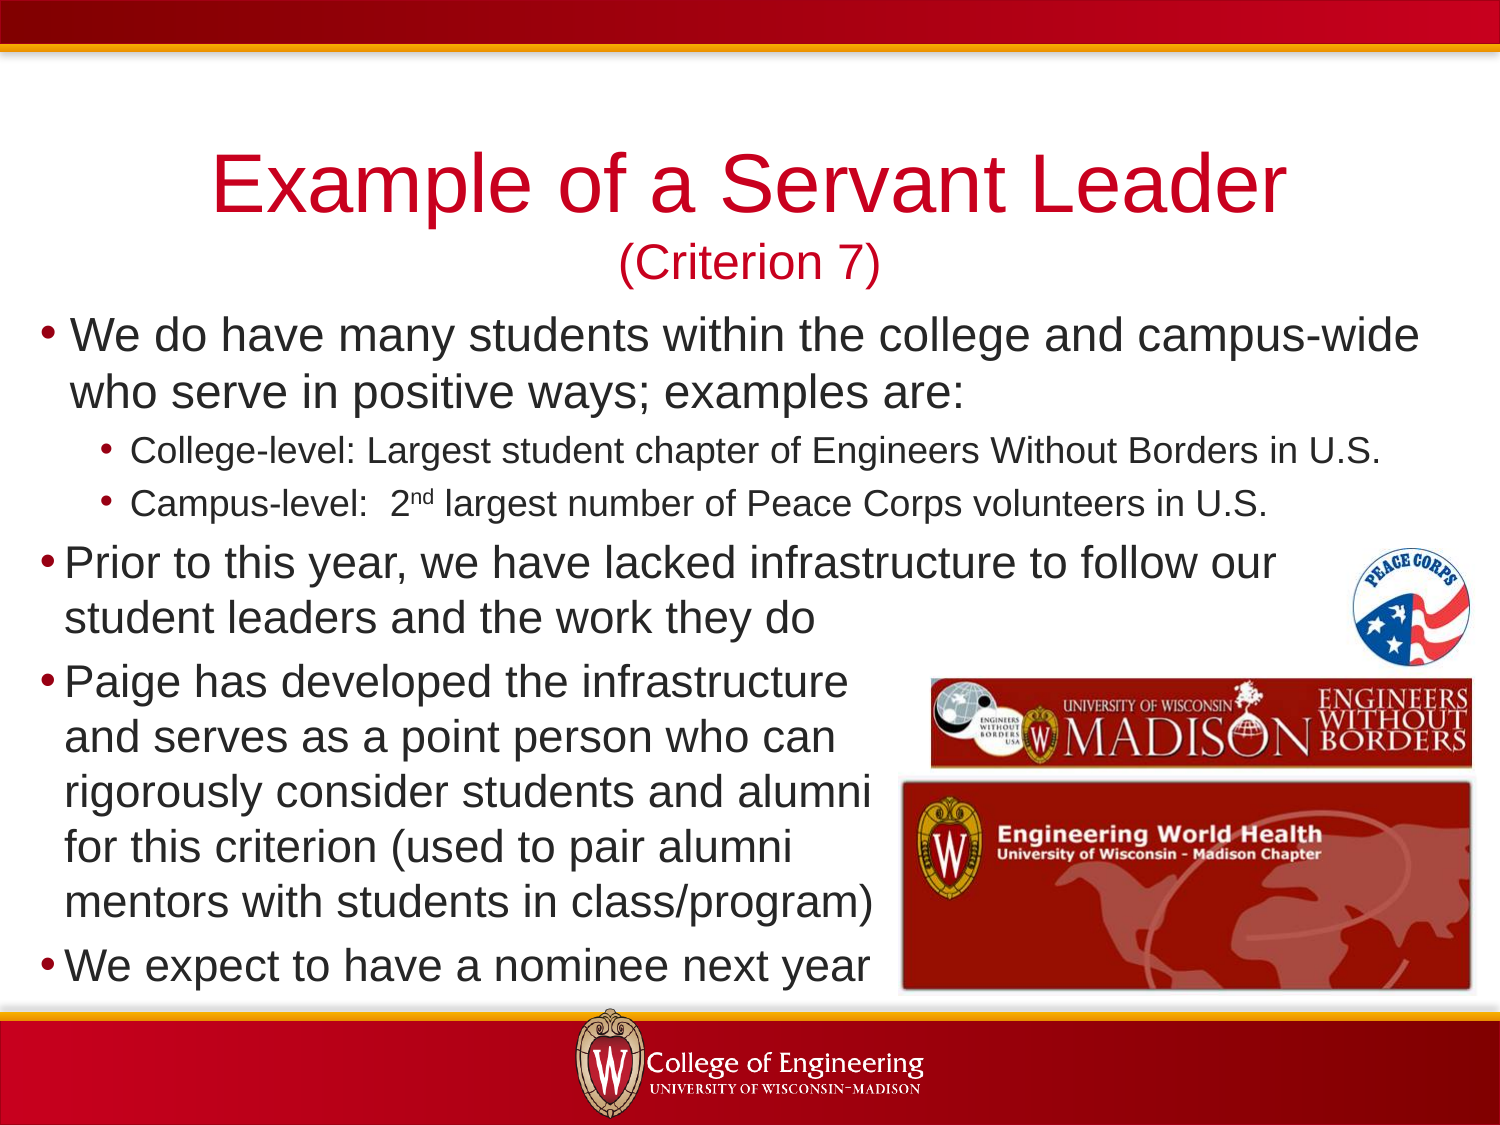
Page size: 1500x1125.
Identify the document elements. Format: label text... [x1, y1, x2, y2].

title Example of a Servant Leader (Criterion 7) [75, 129, 1425, 317]
picture [575, 1006, 927, 1119]
picture [897, 548, 1478, 996]
list We do have many students within the college and campus-wide who serve in positive ways; examples are: College-level: Largest student chapter of Engineers Without Borders in U.S. Campus-level: 2nd largest number of Peace Corps volunteers in U.S. Prior to this year, we have lacked infrastructure to follow our student leaders and the work they do Paige has developed the infrastructure and serves as a point person who can rigorously consider students and alumni for this criterion (used to pair alumni mentors with students in class/program) We expect to have a nominee next year [24, 296, 1478, 985]
